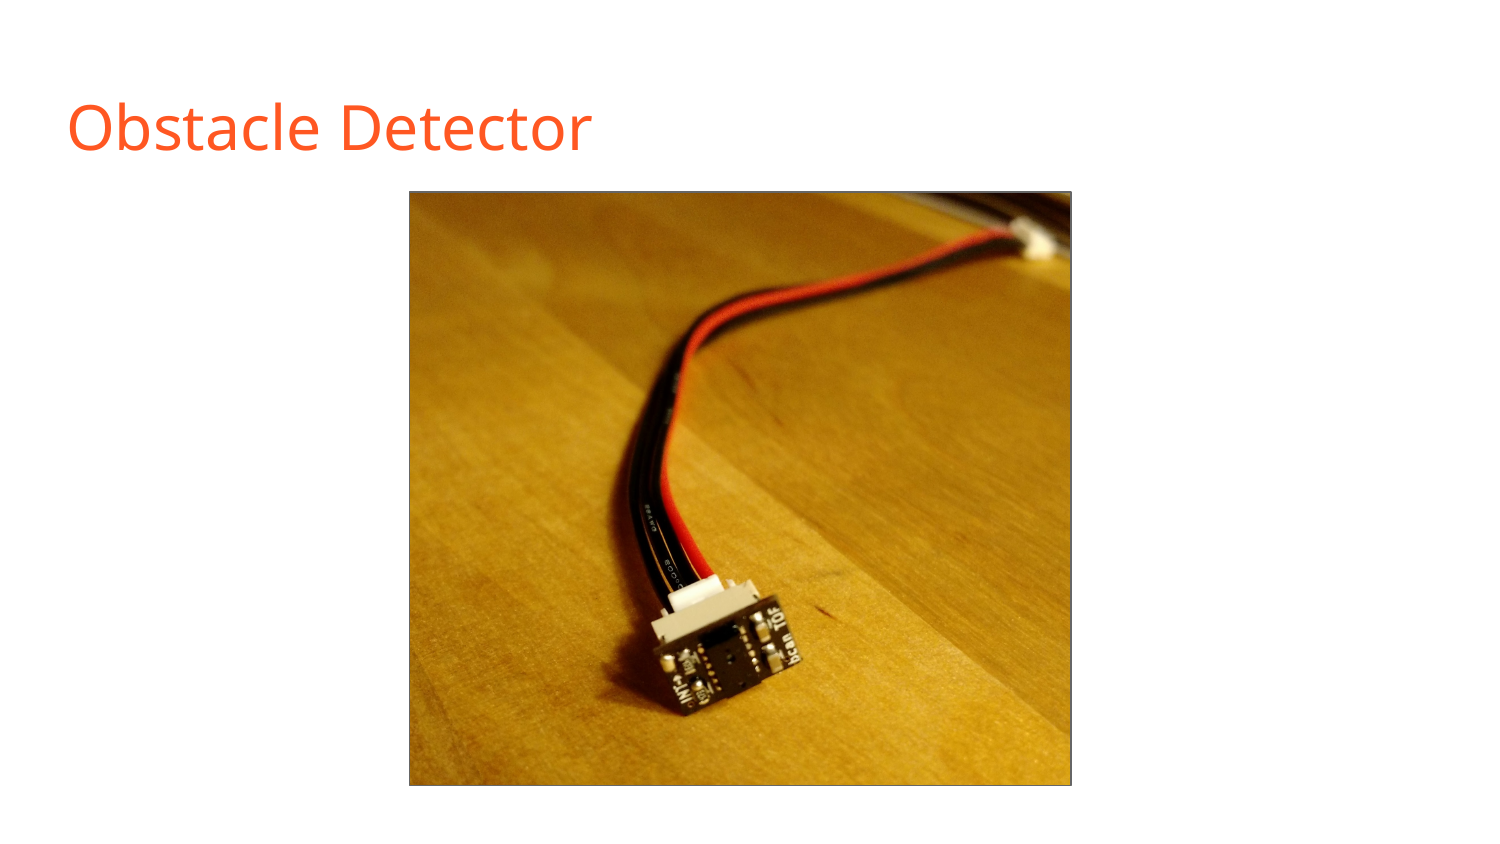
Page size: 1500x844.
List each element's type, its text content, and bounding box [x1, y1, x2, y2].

picture [410, 192, 1071, 785]
title Obstacle Detector [51, 72, 1449, 167]
